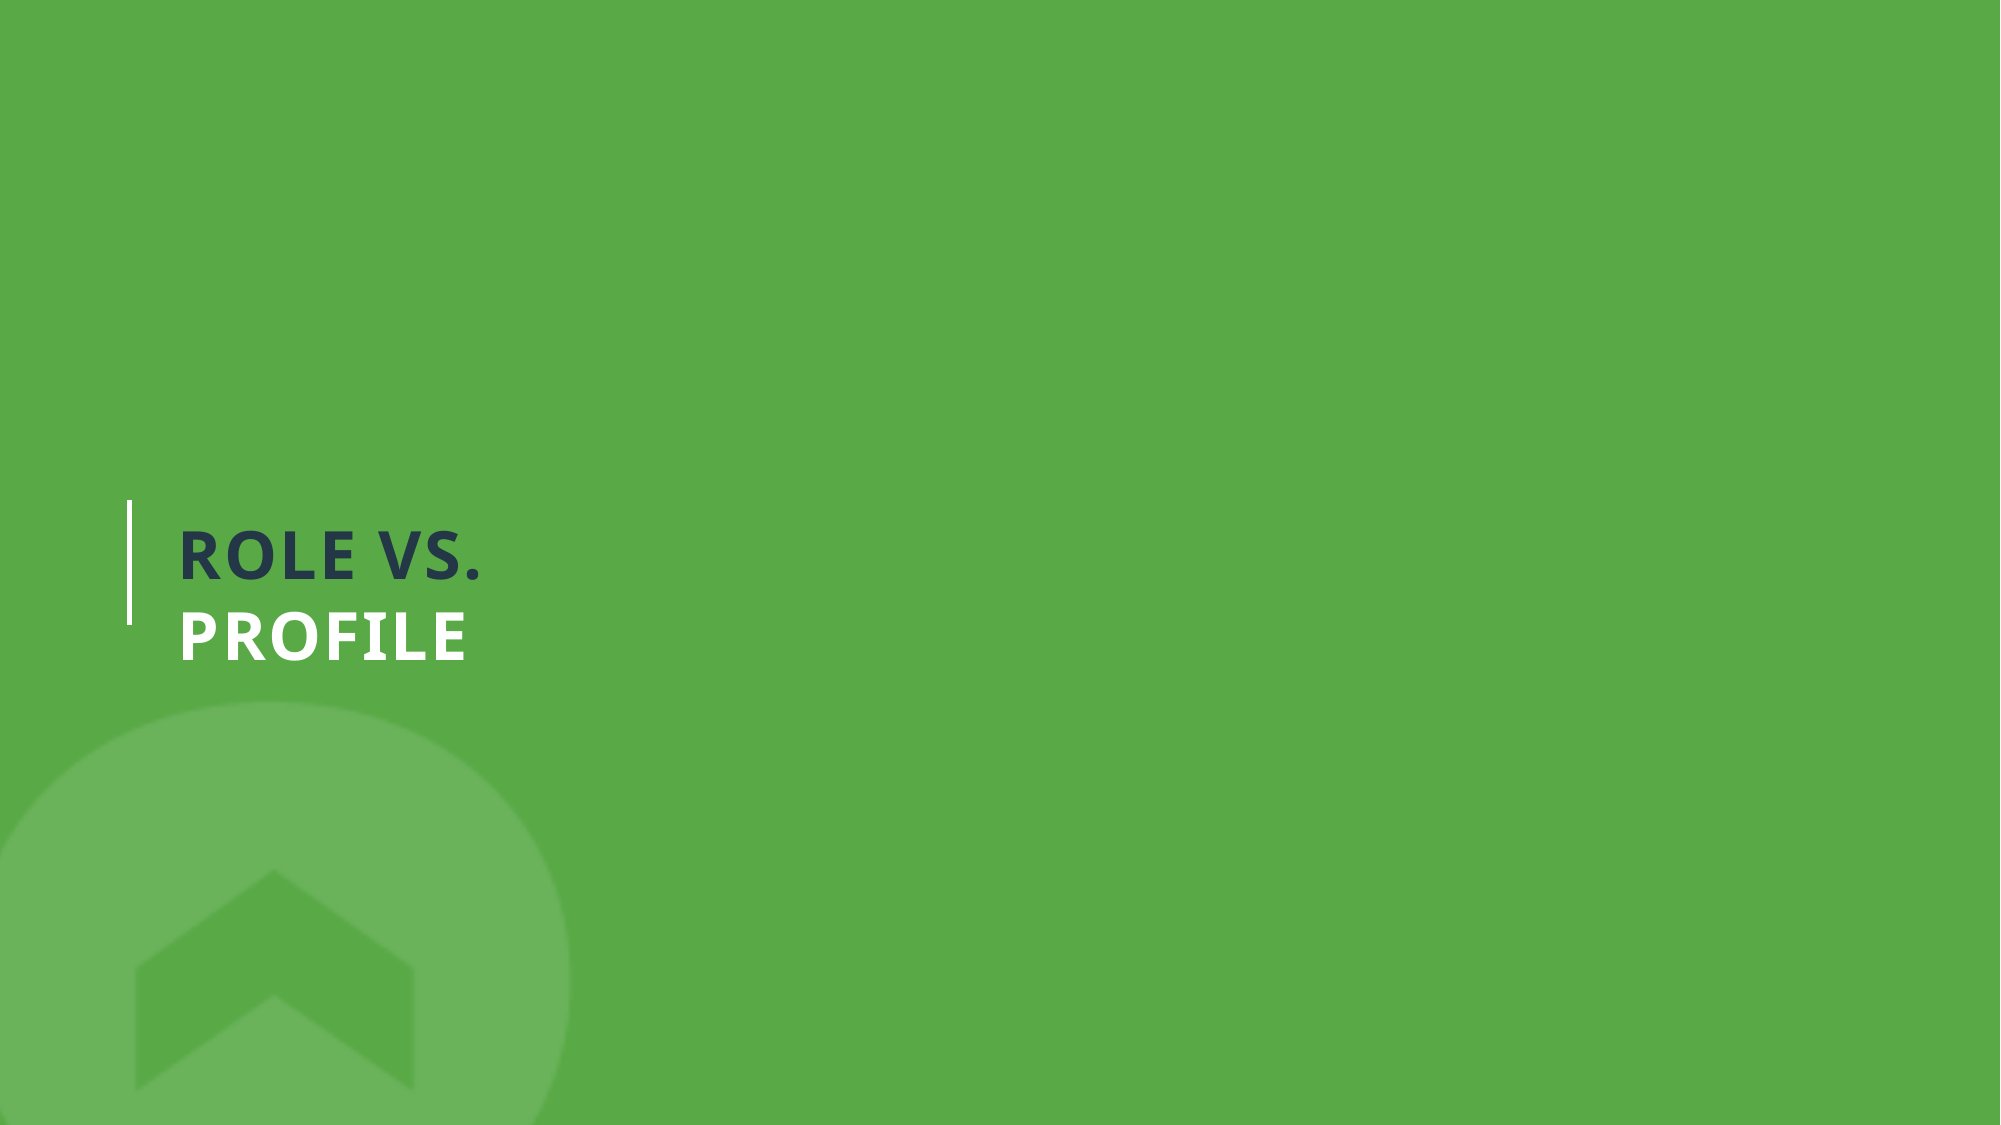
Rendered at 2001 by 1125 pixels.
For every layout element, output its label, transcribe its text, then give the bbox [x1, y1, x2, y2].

text_box Role vs. Profile [177, 513, 970, 754]
